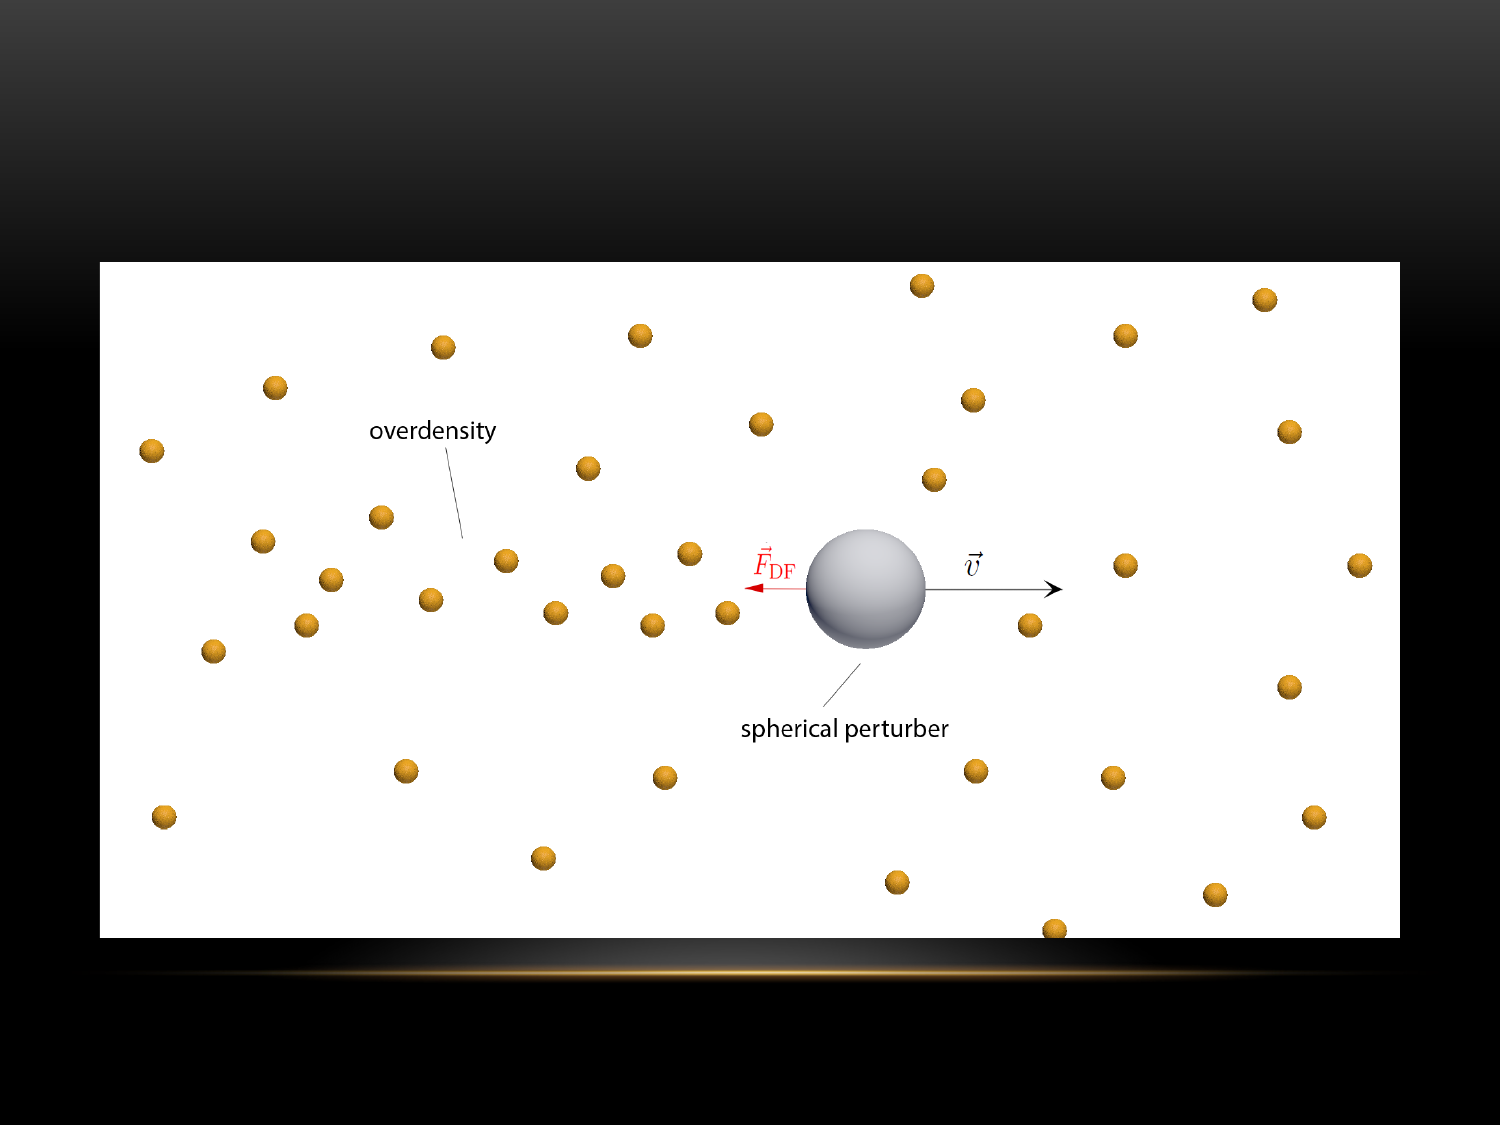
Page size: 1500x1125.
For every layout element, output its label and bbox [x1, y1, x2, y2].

list [99, 262, 1401, 938]
picture [0, 0, 1500, 1125]
